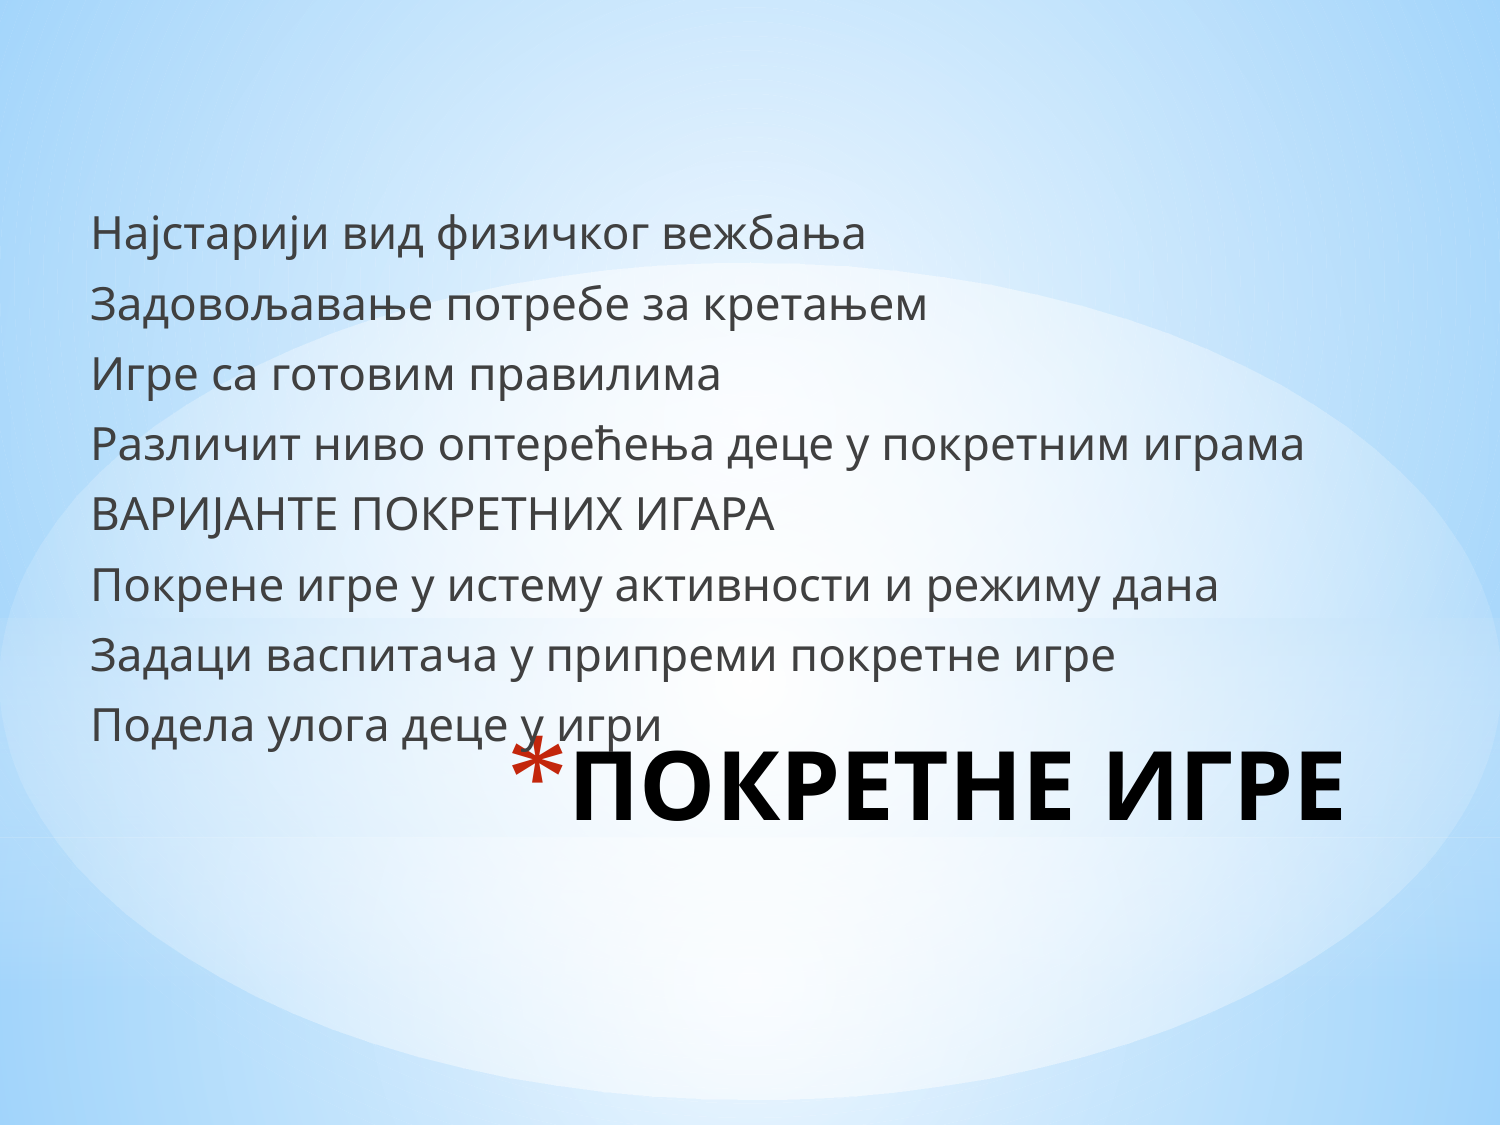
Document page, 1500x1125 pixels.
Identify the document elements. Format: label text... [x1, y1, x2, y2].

list Најстарији вид физичког вежбања Задовољавање потребе за кретањем Игре са готовим правилима Различит ниво оптерећења деце у покретним играма ВАРИЈАНТЕ ПОКРЕТНИХ ИГАРА Покрене игре у истему активности и режиму дана Задаци васпитача у припреми покретне игре Подела улога деце у игри [75, 196, 1425, 1005]
